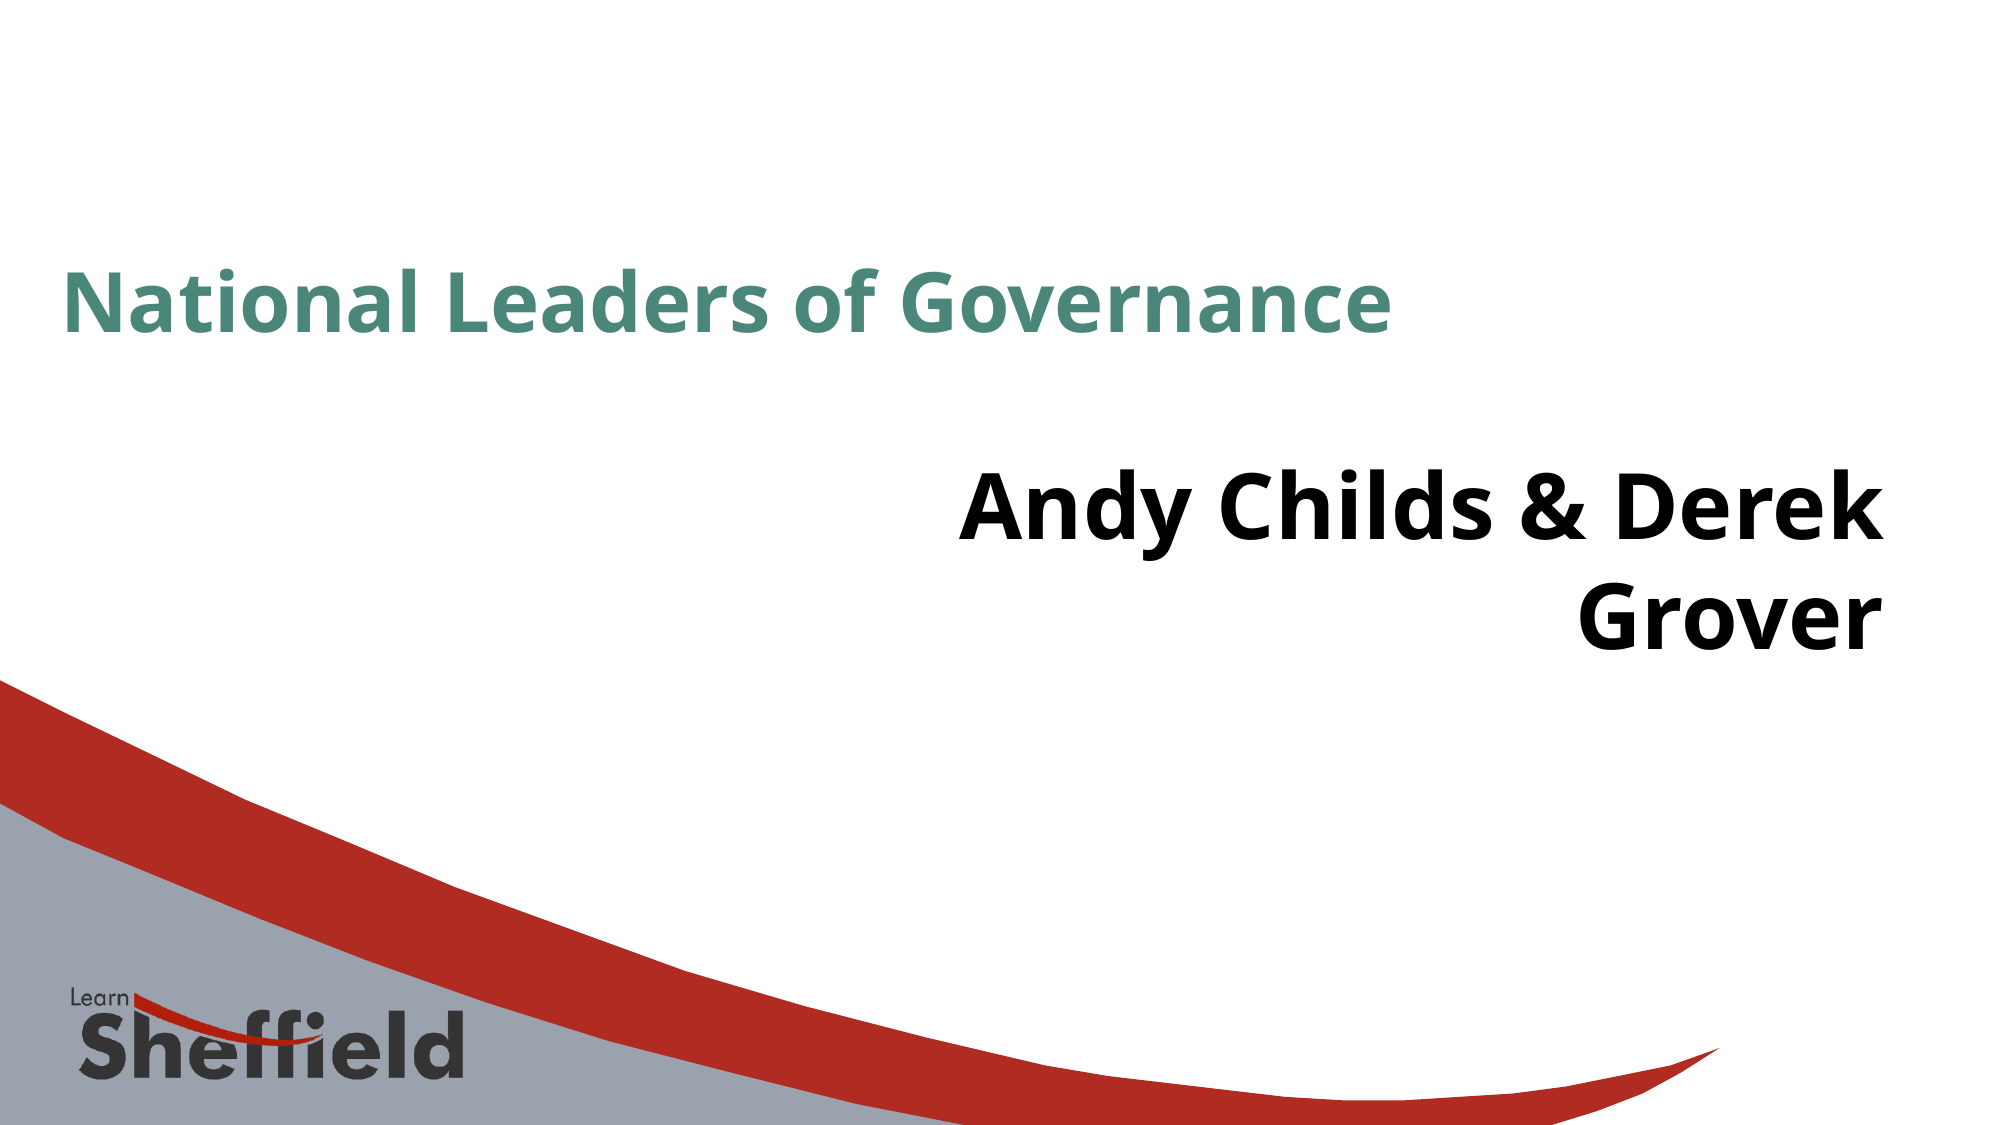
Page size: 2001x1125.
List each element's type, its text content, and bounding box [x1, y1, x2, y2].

list Andy Childs & Derek Grover [621, 440, 1900, 694]
text_box National Leaders of Governance [45, 192, 1900, 338]
picture [68, 983, 467, 1082]
